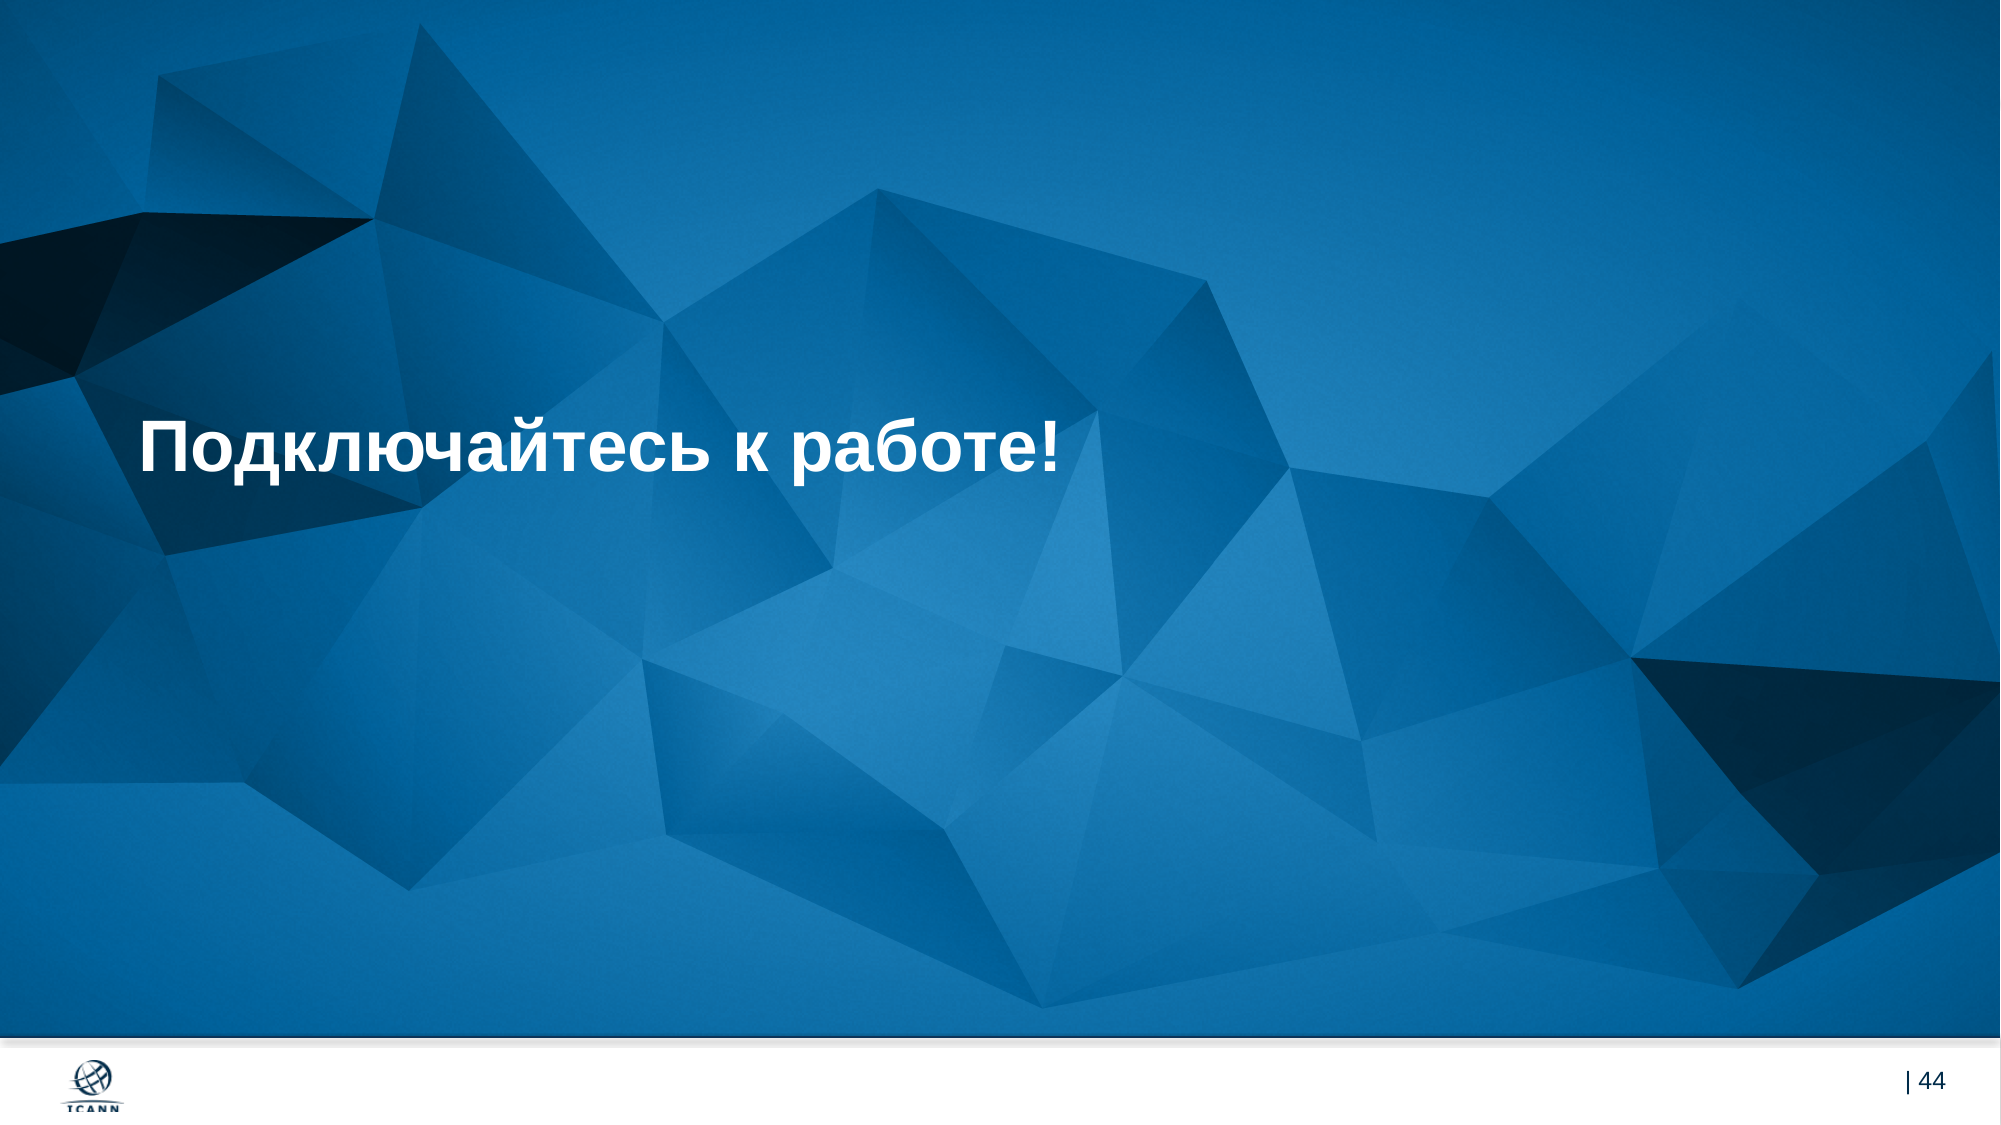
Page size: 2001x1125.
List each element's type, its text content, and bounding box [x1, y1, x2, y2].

title Подключайтесь к работе! [123, 214, 1636, 494]
picture [0, 0, 2000, 1036]
